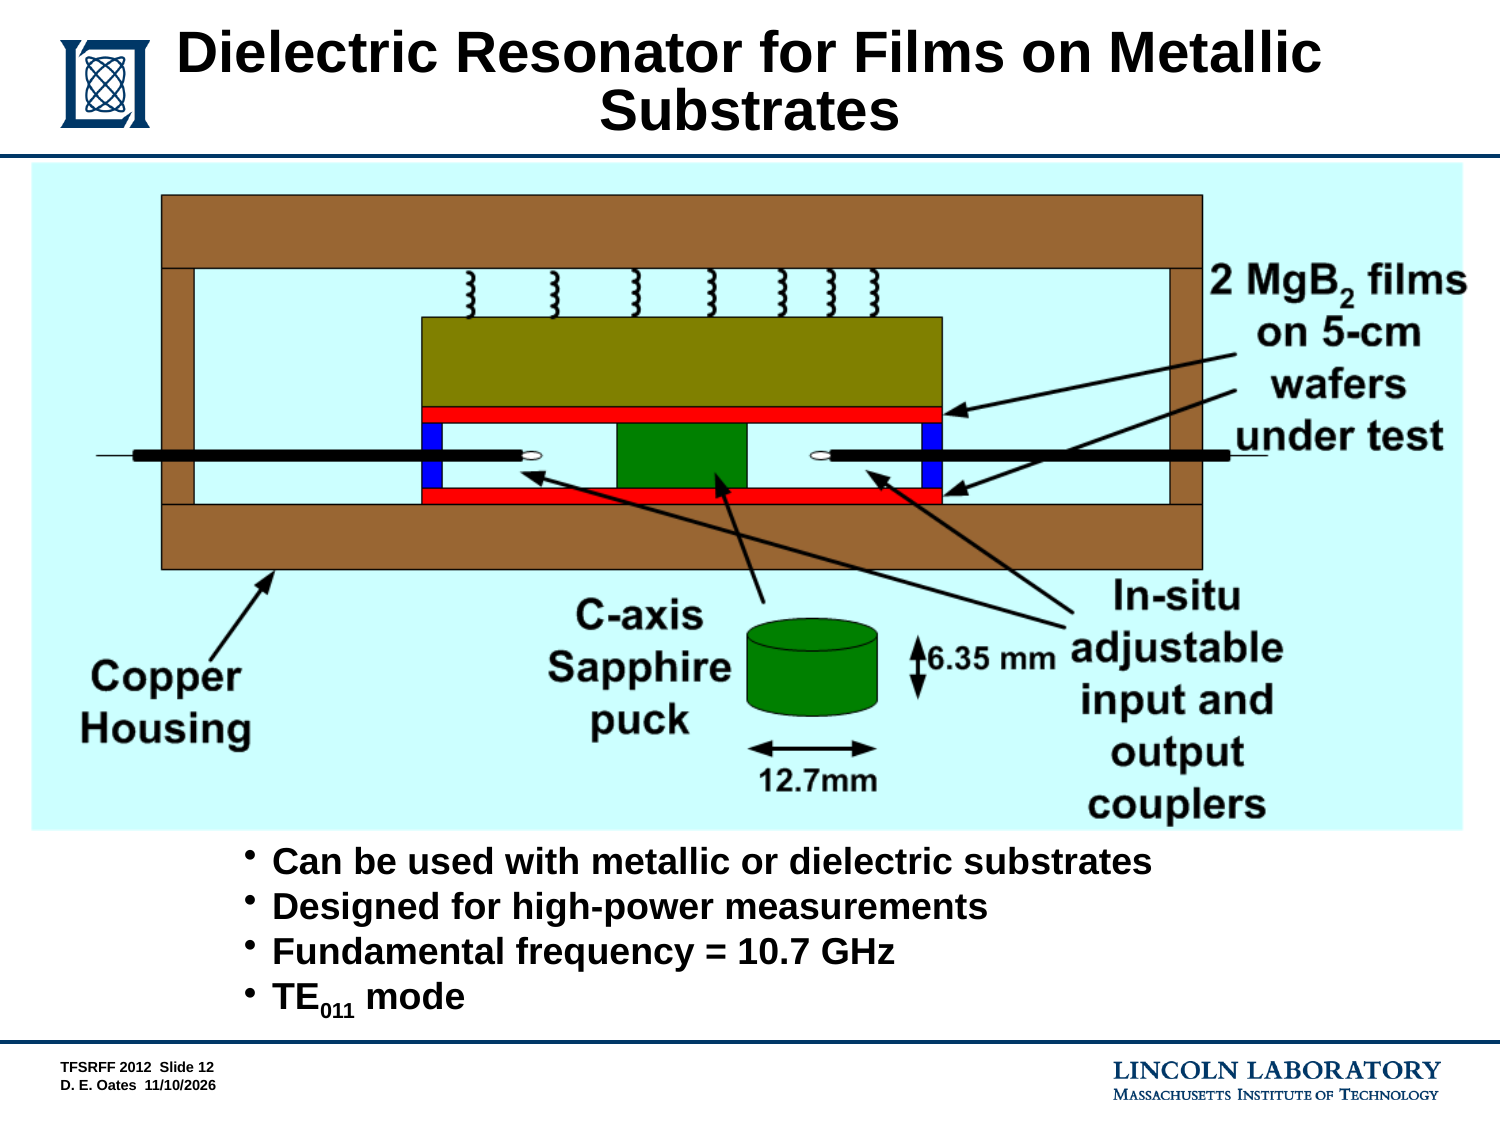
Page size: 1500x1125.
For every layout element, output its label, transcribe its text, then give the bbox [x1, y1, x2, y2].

picture [1111, 1061, 1441, 1100]
title Dielectric Resonator for Films on Metallic Substrates [154, 16, 1346, 151]
picture [30, 162, 1469, 831]
picture [60, 40, 150, 128]
text_box Can be used with metallic or dielectric substrates Designed for high-power measurements Fundamental frequency = 10.7 GHz TE011 mode [229, 839, 1271, 1031]
